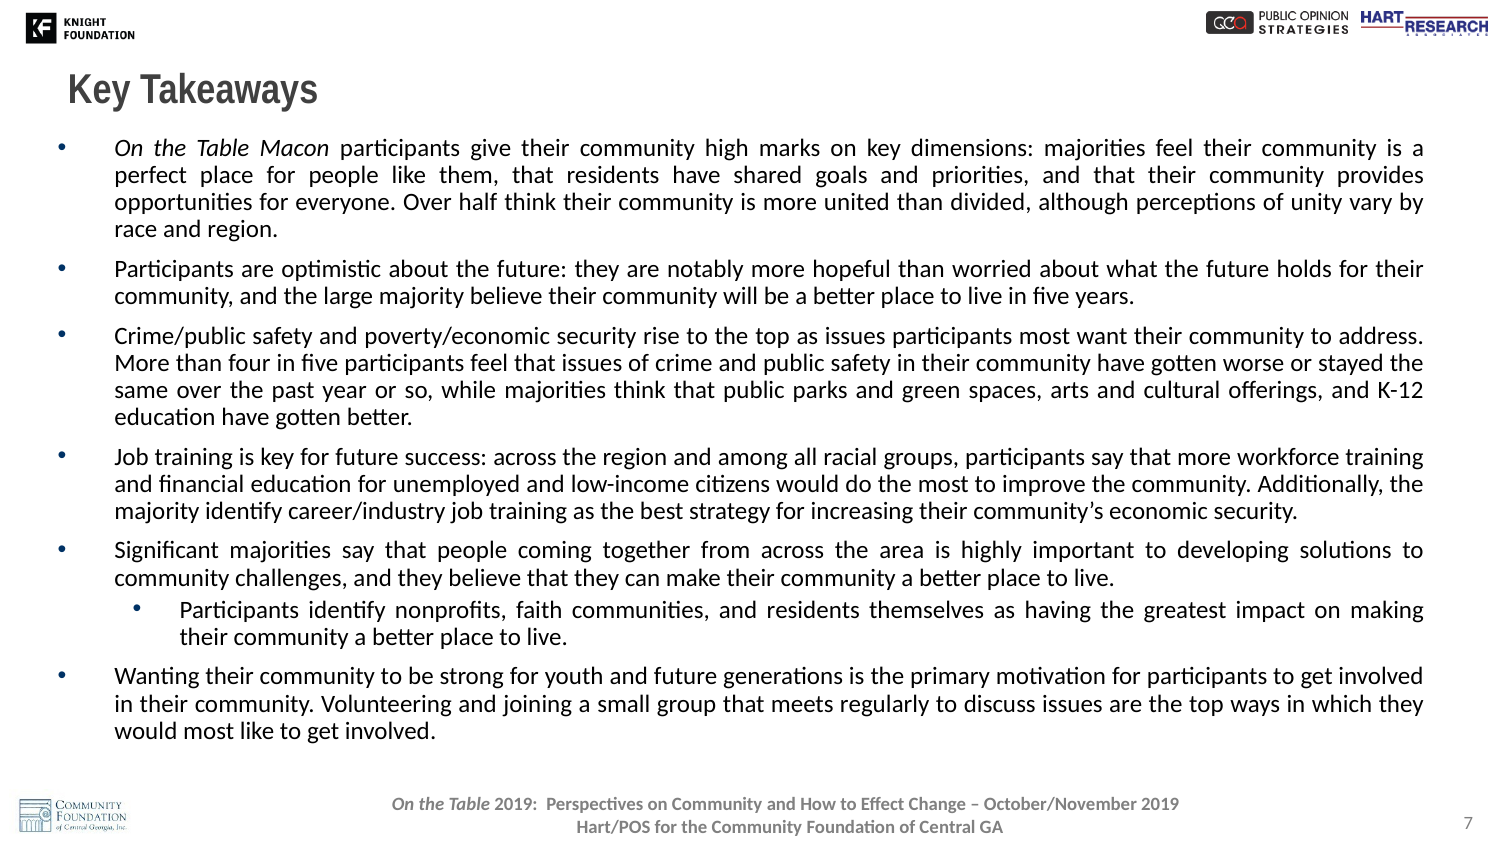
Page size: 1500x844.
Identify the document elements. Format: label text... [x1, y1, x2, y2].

slide_number 7 [1392, 803, 1488, 841]
picture [22, 9, 138, 47]
picture [9, 789, 137, 840]
title Key Takeaways [52, 17, 1436, 126]
picture [1206, 11, 1348, 17]
list On the Table Macon participants give their community high marks on key dimensions: majorities feel their community is a perfect place for people like them, that residents have shared goals and priorities, and that their community provides opportunities for everyone. Over half think their community is more united than divided, although perceptions of unity vary by race and region. Participants are optimistic about the future: they are notably more hopeful than worried about what the future holds for their community, and the large majority believe their community will be a better place to live in five years. Crime/public safety and poverty/economic security rise to the top as issues participants most want their community to address. More than four in five participants feel that issues of crime and public safety in their community have gotten worse or stayed the same over the past year or so, while majorities think that public parks and green spaces, arts and cultural offerings, and K-12 education have gotten better. Job training is key for future success: across the region and among all racial groups, participants say that more workforce training and financial education for unemployed and low-income citizens would do the most to improve the community. Additionally, the majority identify career/industry job training as the best strategy for increasing their community’s economic security. Significant majorities say that people coming together from across the area is highly important to developing solutions to community challenges, and they believe that they can make their community a better place to live. Participants identify nonprofits, faith communities, and residents themselves as having the greatest impact on making their community a better place to live. Wanting their community to be strong for youth and future generations is the primary motivation for participants to get involved in their community. Volunteering and joining a small group that meets regularly to discuss issues are the top ways in which they would most like to get involved. [42, 126, 1442, 742]
picture [1361, 11, 1488, 36]
